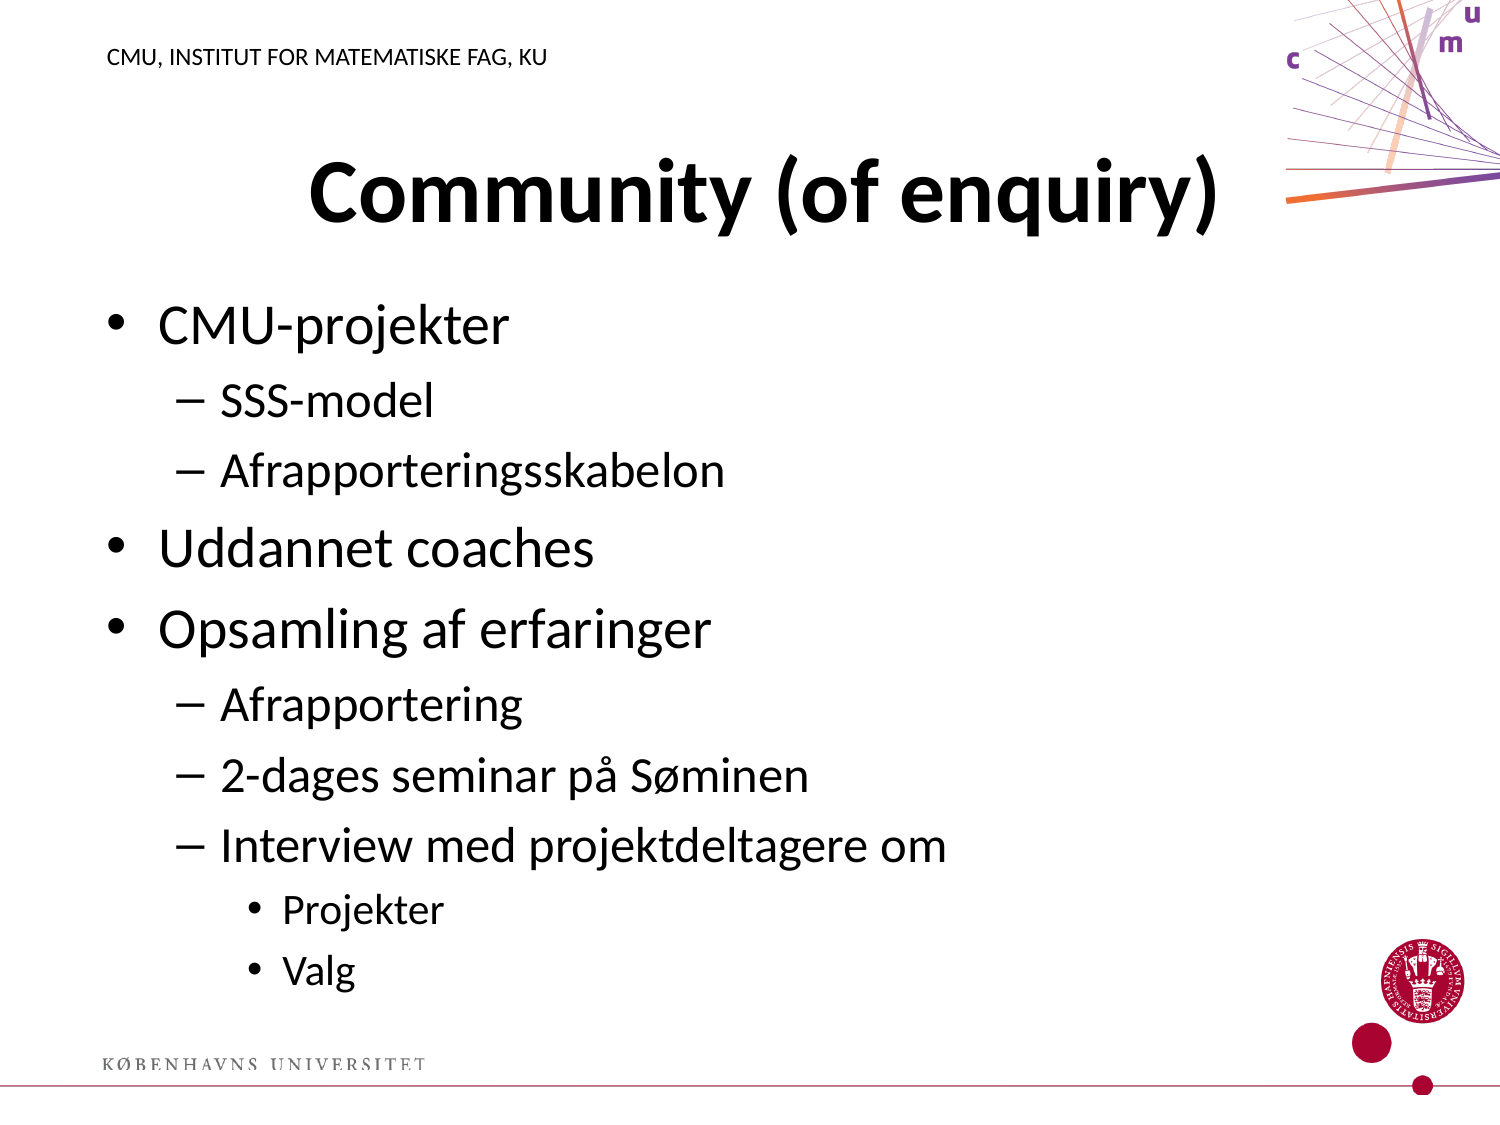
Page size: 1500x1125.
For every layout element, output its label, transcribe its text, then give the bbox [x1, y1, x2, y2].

list CMU-projekter SSS-model Afrapporteringsskabelon Uddannet coaches Opsamling af erfaringer Afrapportering 2-dages seminar på Søminen Interview med projektdeltagere om Projekter Valg [90, 279, 1441, 1004]
title Community (of enquiry) [90, 91, 1441, 279]
